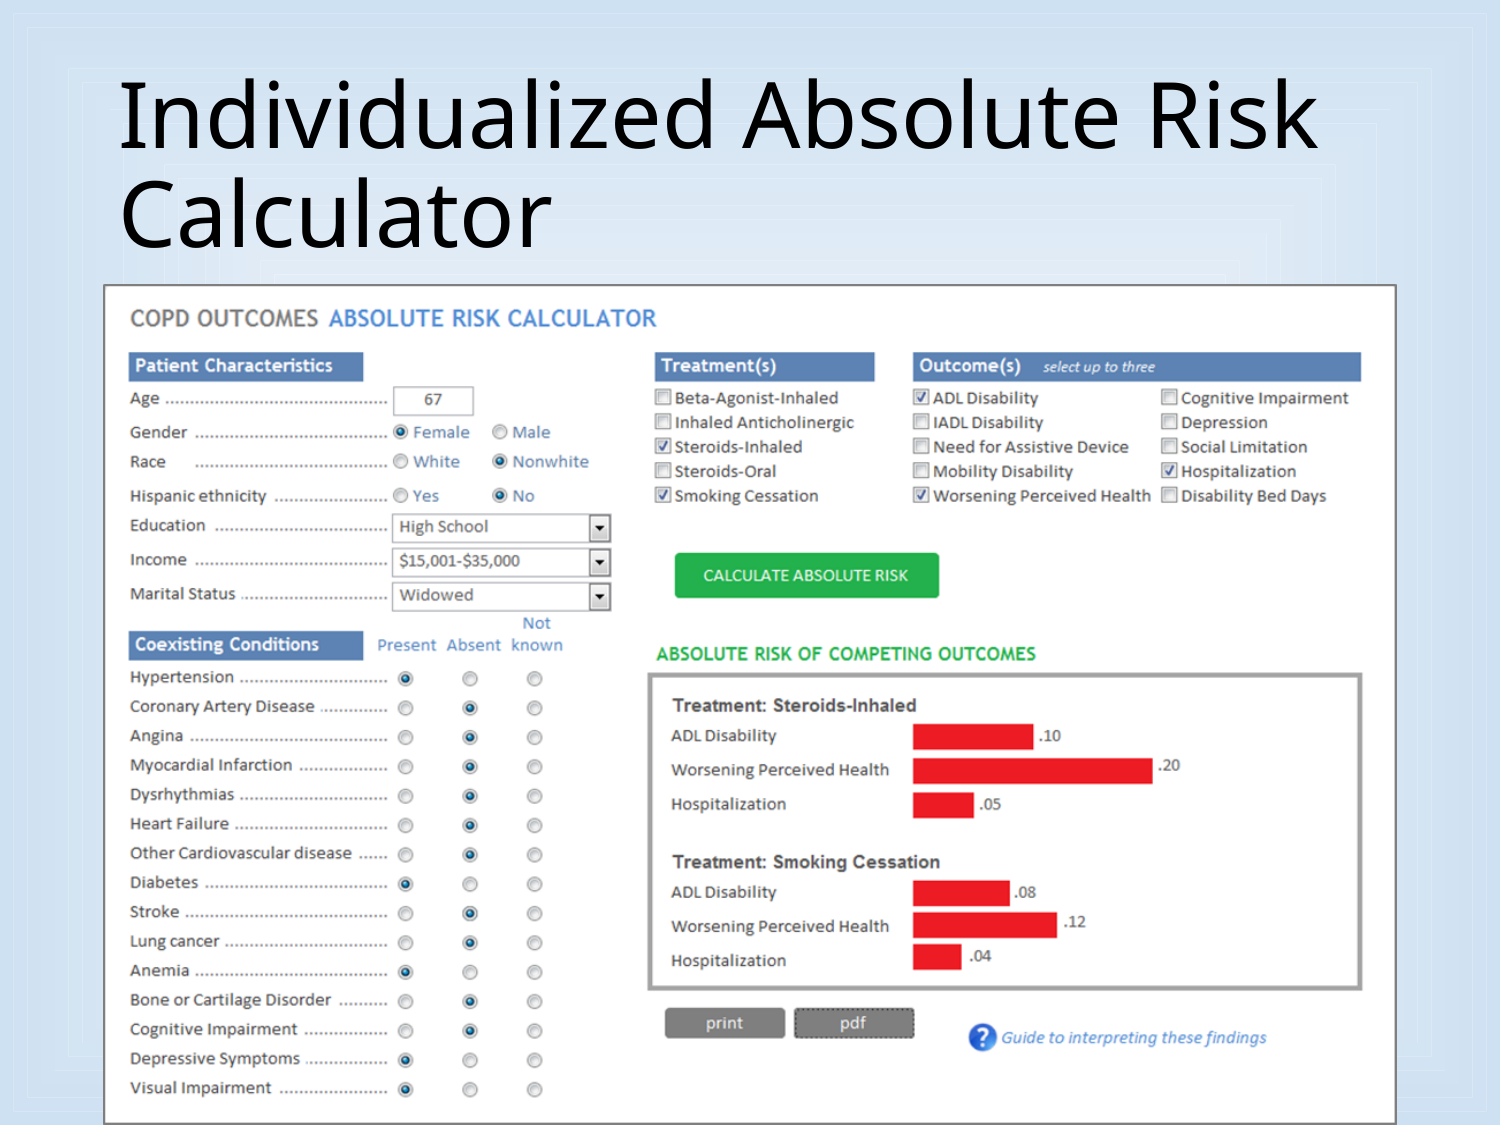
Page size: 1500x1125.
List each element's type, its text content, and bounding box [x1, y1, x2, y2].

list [103, 284, 1397, 1125]
title Individualized Absolute Risk Calculator [103, 59, 1397, 278]
